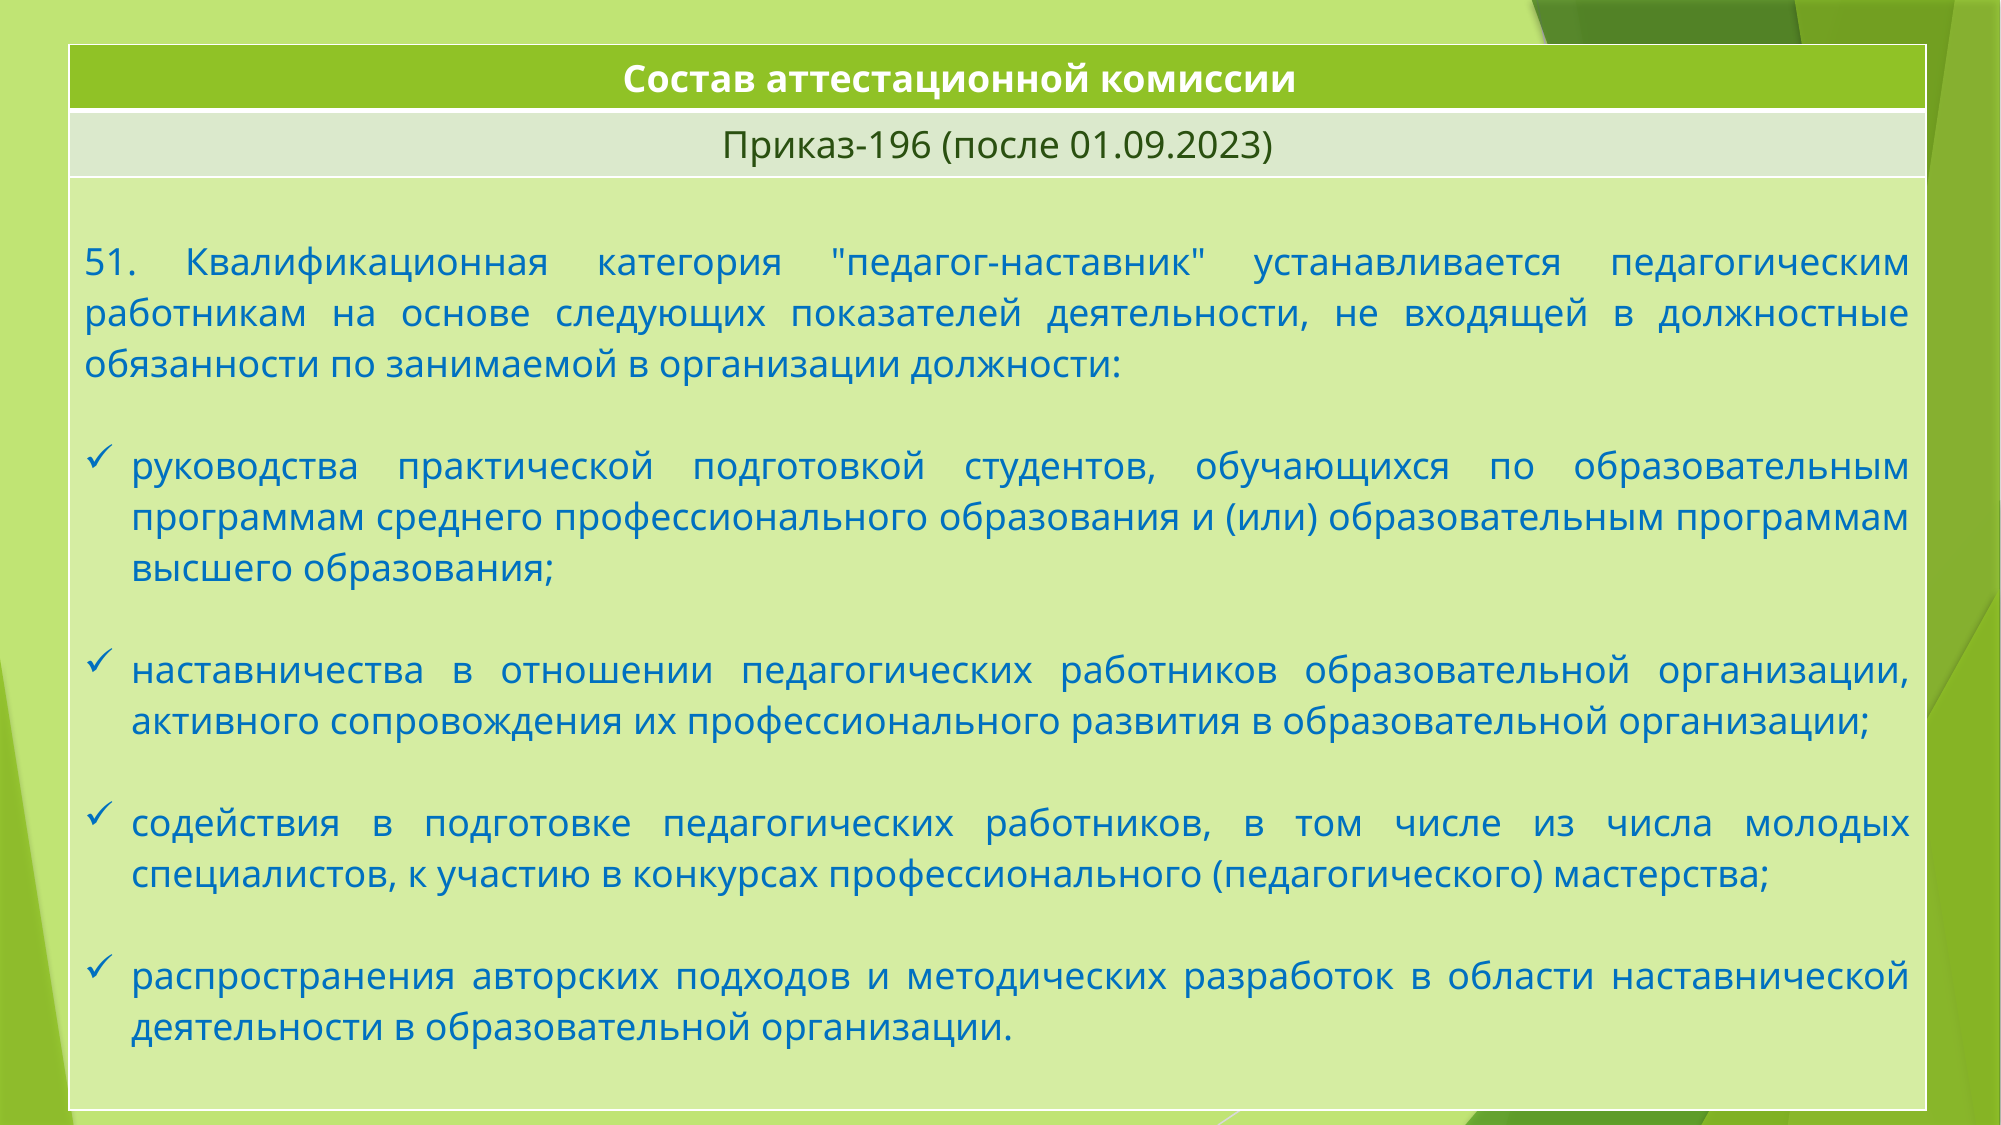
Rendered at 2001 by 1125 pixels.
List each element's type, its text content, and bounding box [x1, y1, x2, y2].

table_cell 51. Квалификационная категория "педагог-наставник" устанавливается педагогическим работникам на основе следующих показателей деятельности, не входящей в должностные обязанности по занимаемой в организации должности: руководства практической подготовкой студентов, обучающихся по образовательным программам среднего профессионального образования и (или) образовательным программам высшего образования; наставничества в отношении педагогических работников образовательной организации, активного сопровождения их профессионального развития в образовательной организации; содействия в подготовке педагогических работников, в том числе из числа молодых специалистов, к участию в конкурсах профессионального (педагогического) мастерства; распространения авторских подходов и методических разработок в области наставнической деятельности в образовательной организации. [70, 178, 1925, 1109]
table_header Состав аттестационной комиссии [70, 45, 1925, 108]
table_cell Приказ-196 (после 01.09.2023) [70, 113, 1925, 176]
